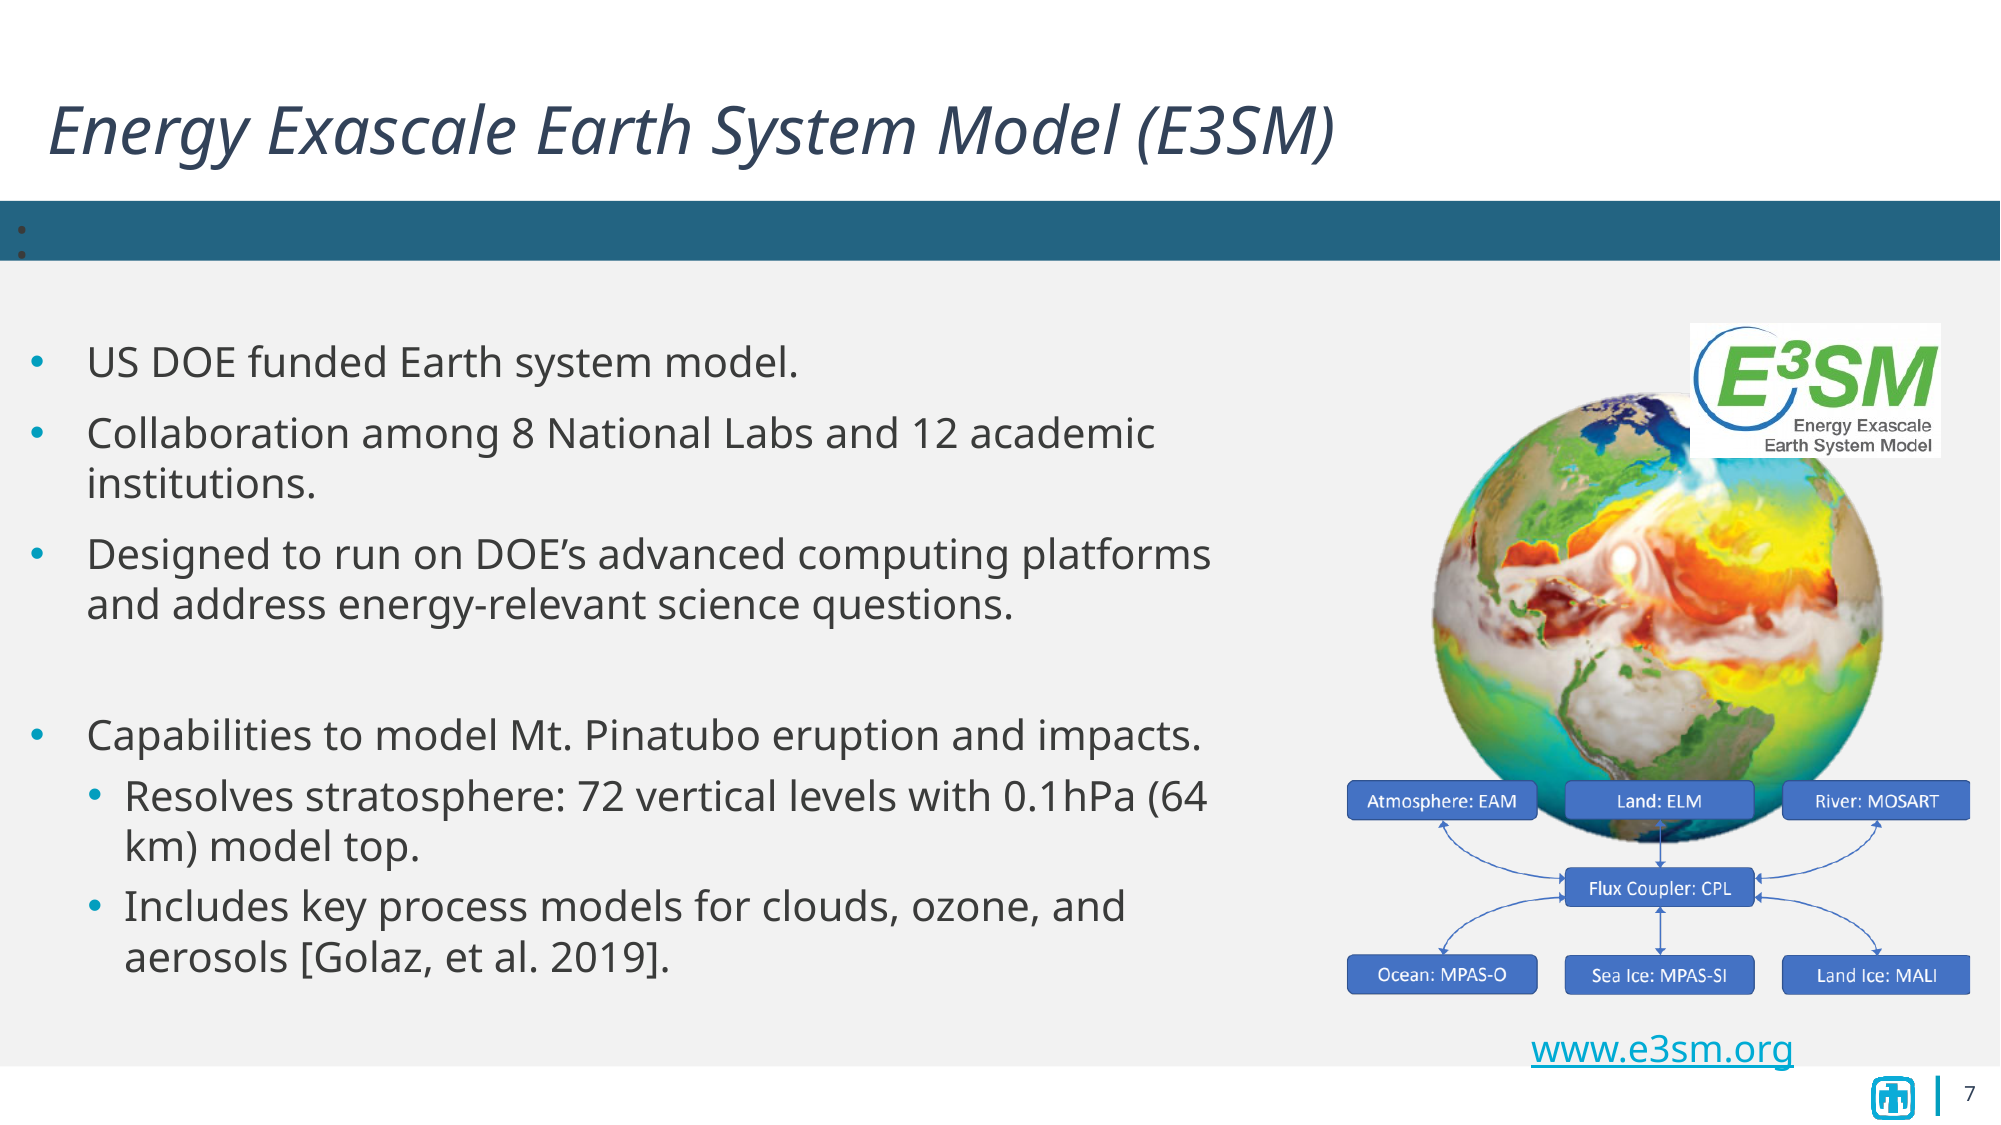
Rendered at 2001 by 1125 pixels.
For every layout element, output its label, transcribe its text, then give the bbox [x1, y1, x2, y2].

title Energy Exascale Earth System Model (E3SM) [47, 53, 1923, 200]
text_box US DOE funded Earth system model. Collaboration among 8 National Labs and 12 academic institutions. Designed to run on DOE’s advanced computing platforms and address energy-relevant science questions. Capabilities to model Mt. Pinatubo eruption and impacts. Resolves stratosphere: 72 vertical levels with 0.1hPa (64 km) model top. Includes key process models for clouds, ozone, and aerosols [Golaz, et al. 2019]. [29, 335, 1260, 1062]
slide_number 7 [1940, 1065, 2000, 1125]
picture [1876, 1082, 1910, 1115]
text_box : [0, 200, 2000, 261]
text_box www.e3sm.org [1516, 1017, 1824, 1106]
picture [1258, 319, 2000, 999]
